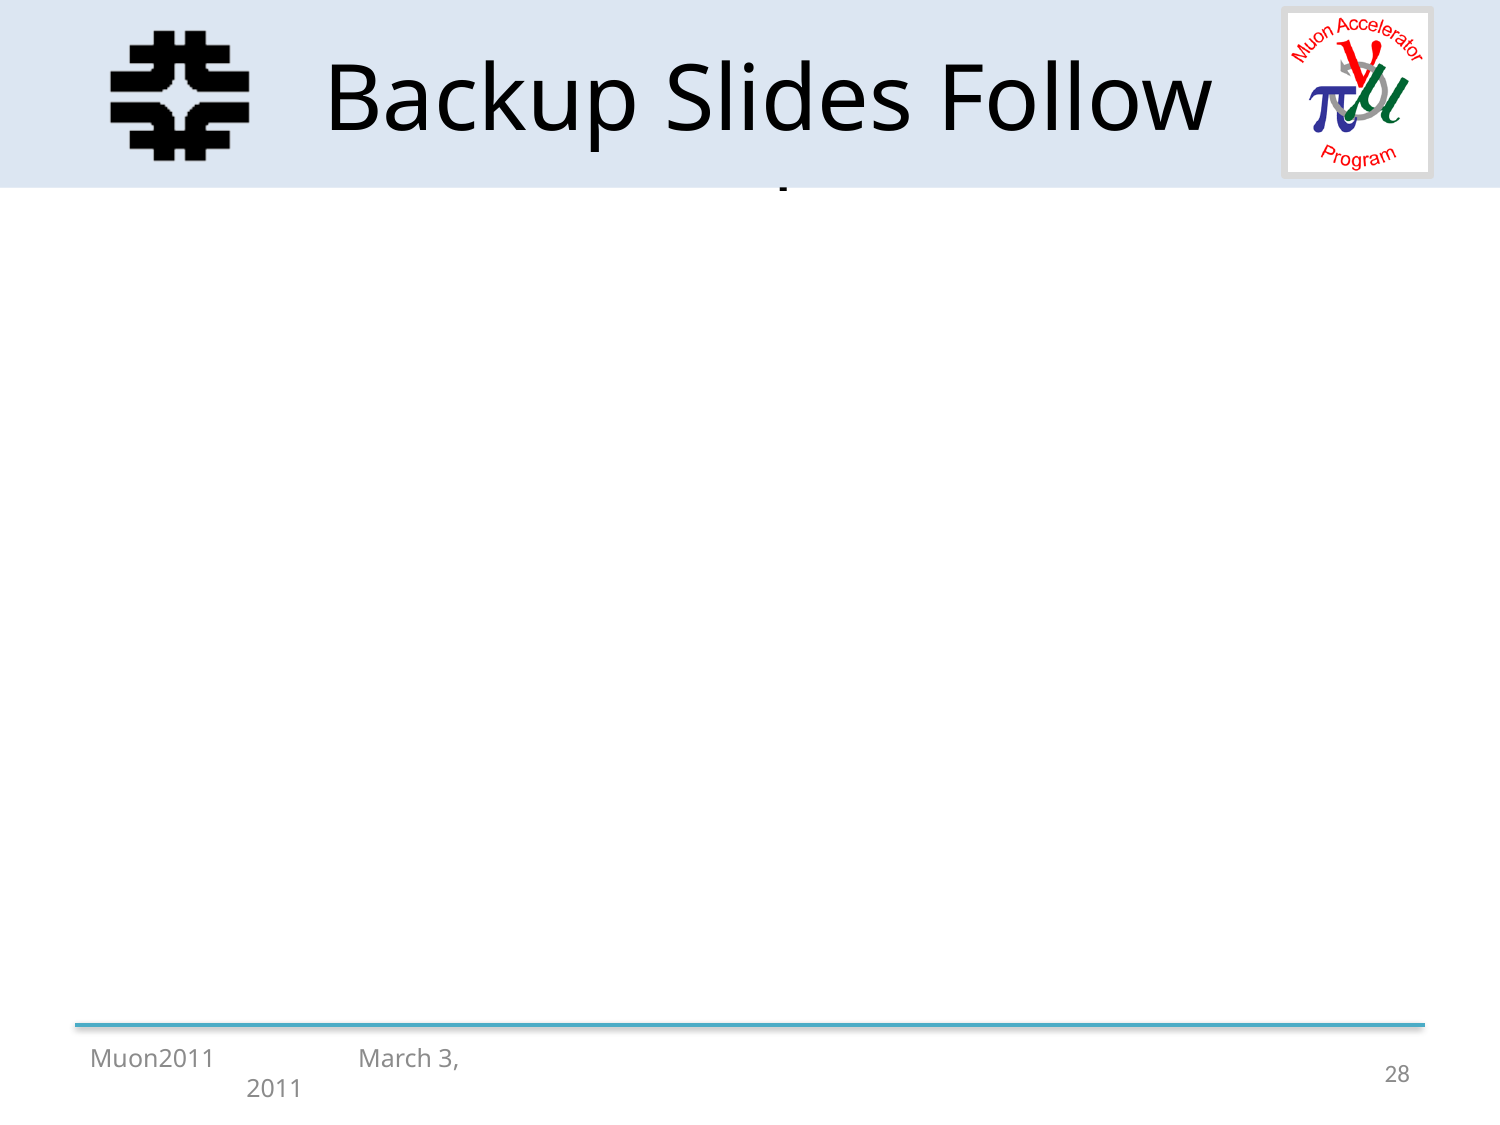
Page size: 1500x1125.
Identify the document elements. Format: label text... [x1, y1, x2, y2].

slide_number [62, 1042, 488, 1103]
picture [1288, 13, 1428, 172]
title Backup Slides Follow [249, 0, 1288, 188]
slide_number 28 [1074, 1042, 1425, 1103]
